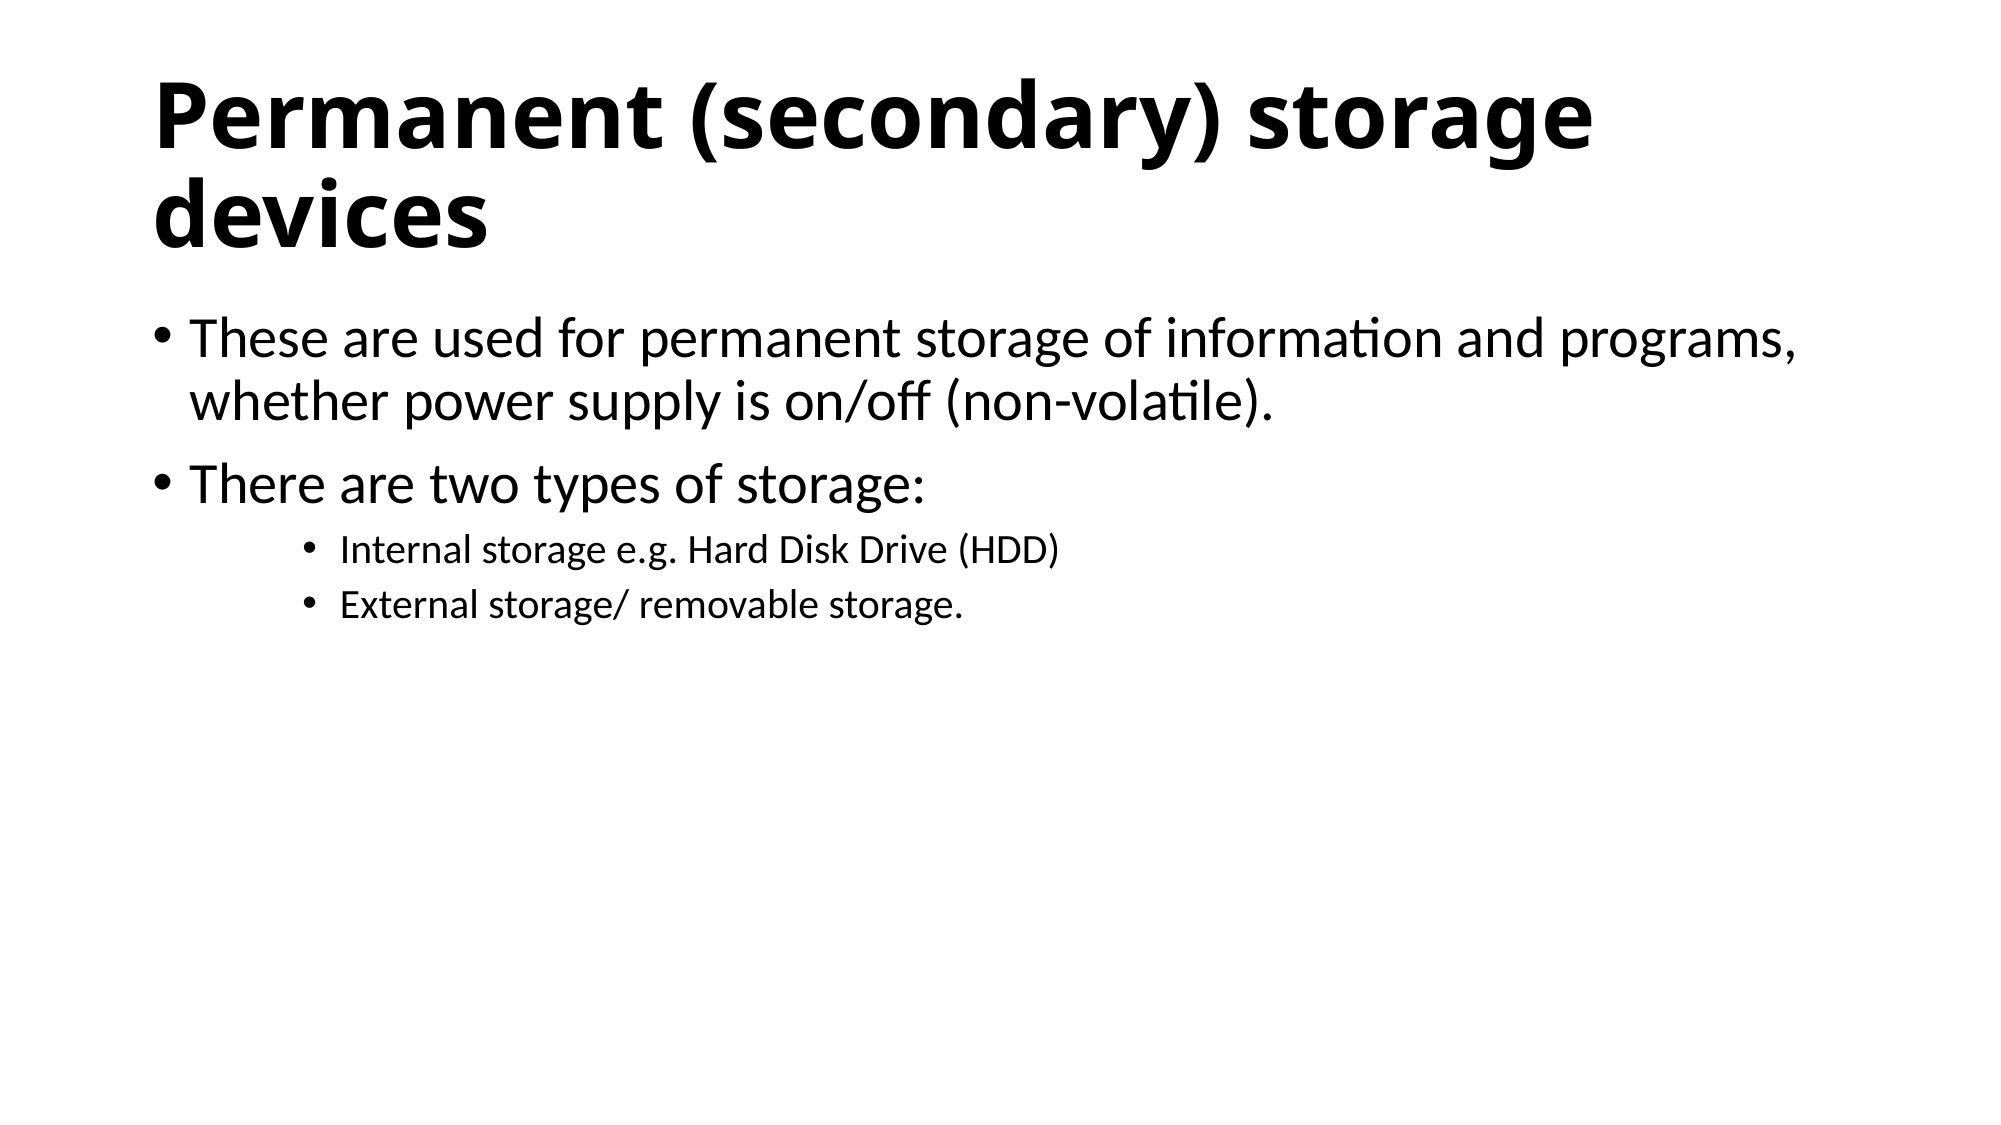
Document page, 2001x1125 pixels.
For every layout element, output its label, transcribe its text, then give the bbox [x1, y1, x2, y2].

list These are used for permanent storage of information and programs, whether power supply is on/off (non-volatile). There are two types of storage: Internal storage e.g. Hard Disk Drive (HDD) External storage/ removable storage. [137, 299, 1863, 1014]
title Permanent (secondary) storage devices [137, 59, 1863, 278]
